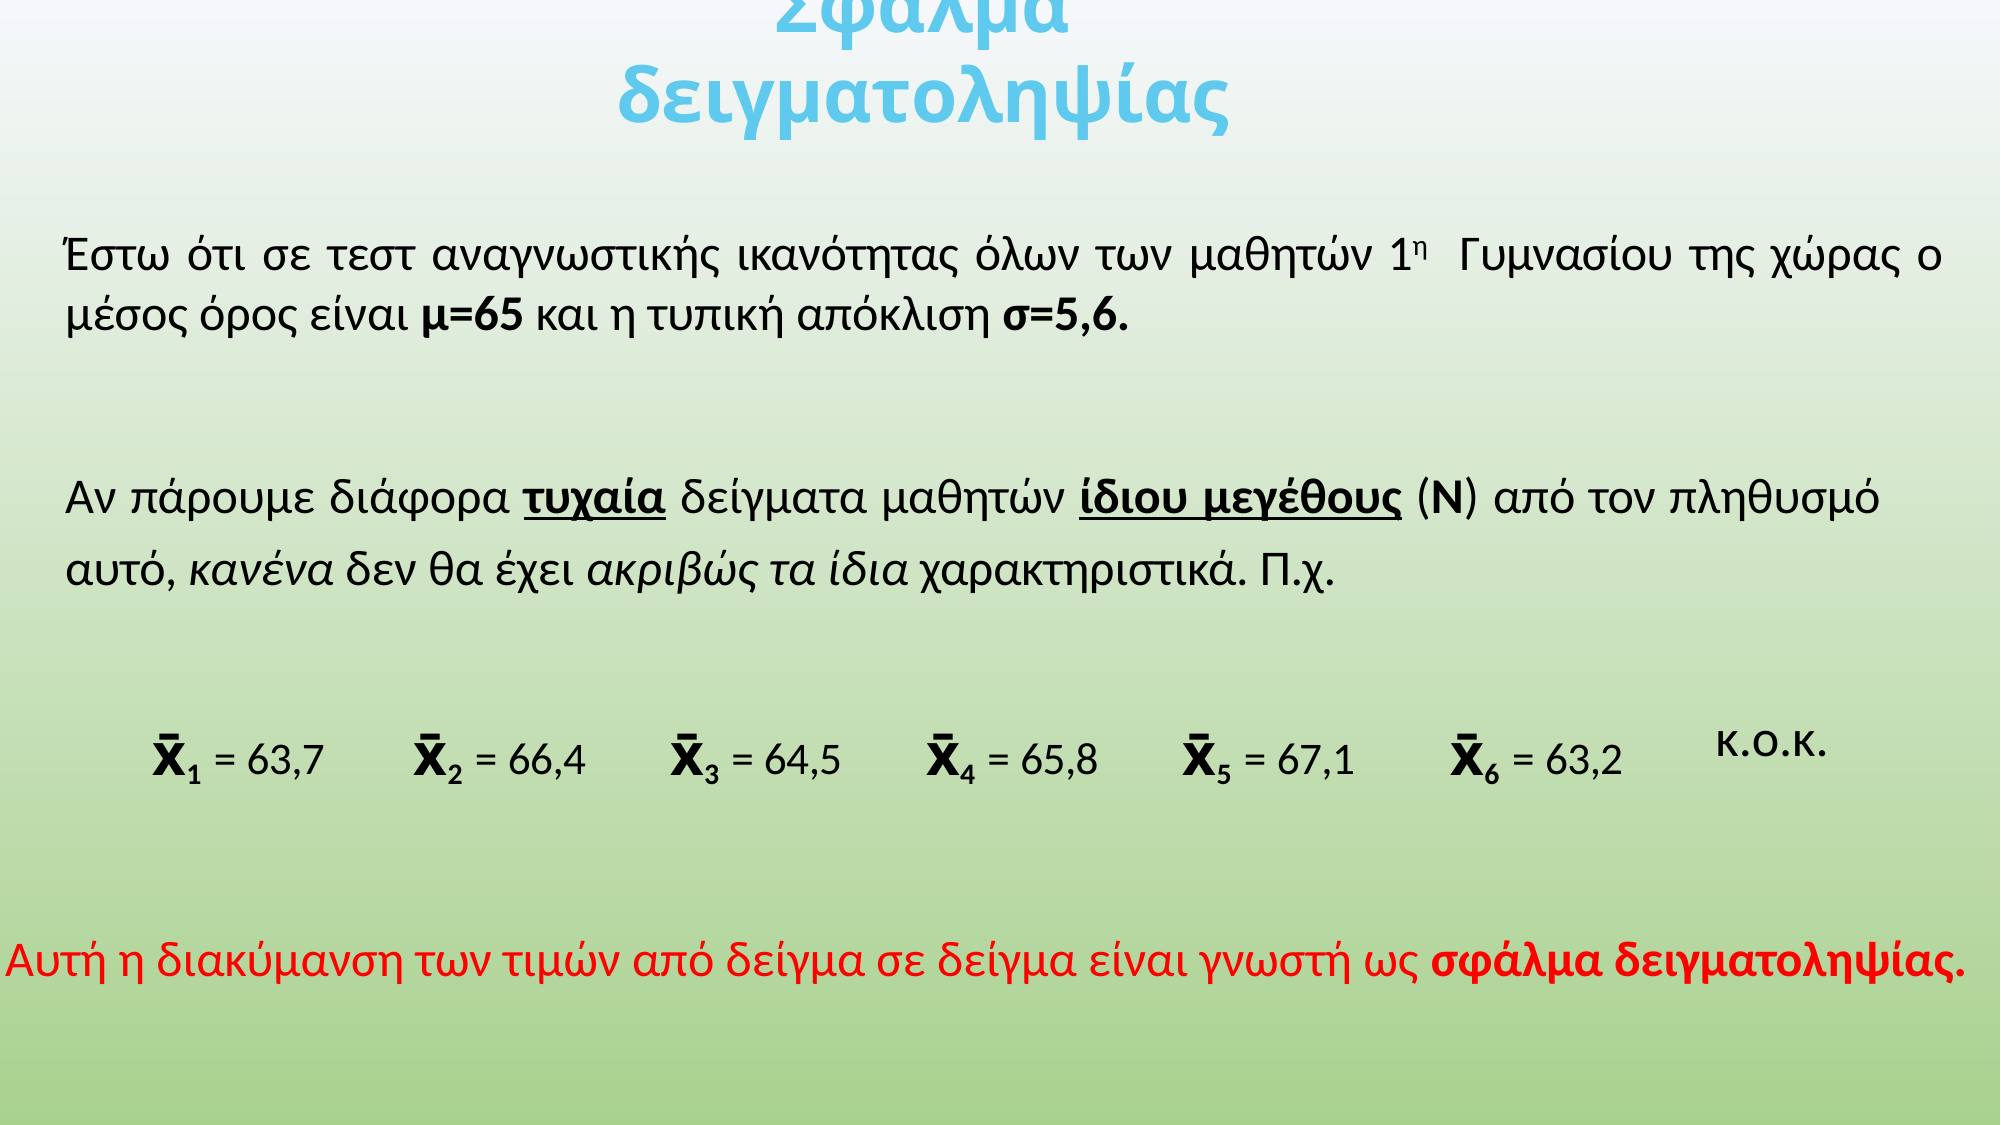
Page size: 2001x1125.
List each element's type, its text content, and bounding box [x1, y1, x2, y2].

text_box x̄1 = 63,7 x̄2 = 66,4 x̄3 = 64,5 x̄4 = 65,8 x̄5 = 67,1 x̄6 = 63,2 [135, 695, 1629, 791]
text_box Αν πάρουμε διάφορα τυχαία δείγματα μαθητών ίδιου μεγέθους (Ν) από τον πληθυσμό αυτό, κανένα δεν θα έχει ακριβώς τα ίδια χαρακτηριστικά. Π.χ. [48, 444, 1958, 603]
text_box Σφάλμα δειγματοληψίας [467, 0, 1376, 138]
text_box Έστω ότι σε τεστ αναγνωστικής ικανότητας όλων των μαθητών 1η Γυμνασίου της χώρας ο μέσος όρος είναι μ=65 και η τυπική απόκλιση σ=5,6. [48, 212, 1958, 348]
text_box Αυτή η διακύμανση των τιμών από δείγμα σε δείγμα είναι γνωστή ως σφάλμα δειγματοληψίας. [3, 912, 2000, 986]
text_box κ.ο.κ. [1713, 702, 1832, 768]
